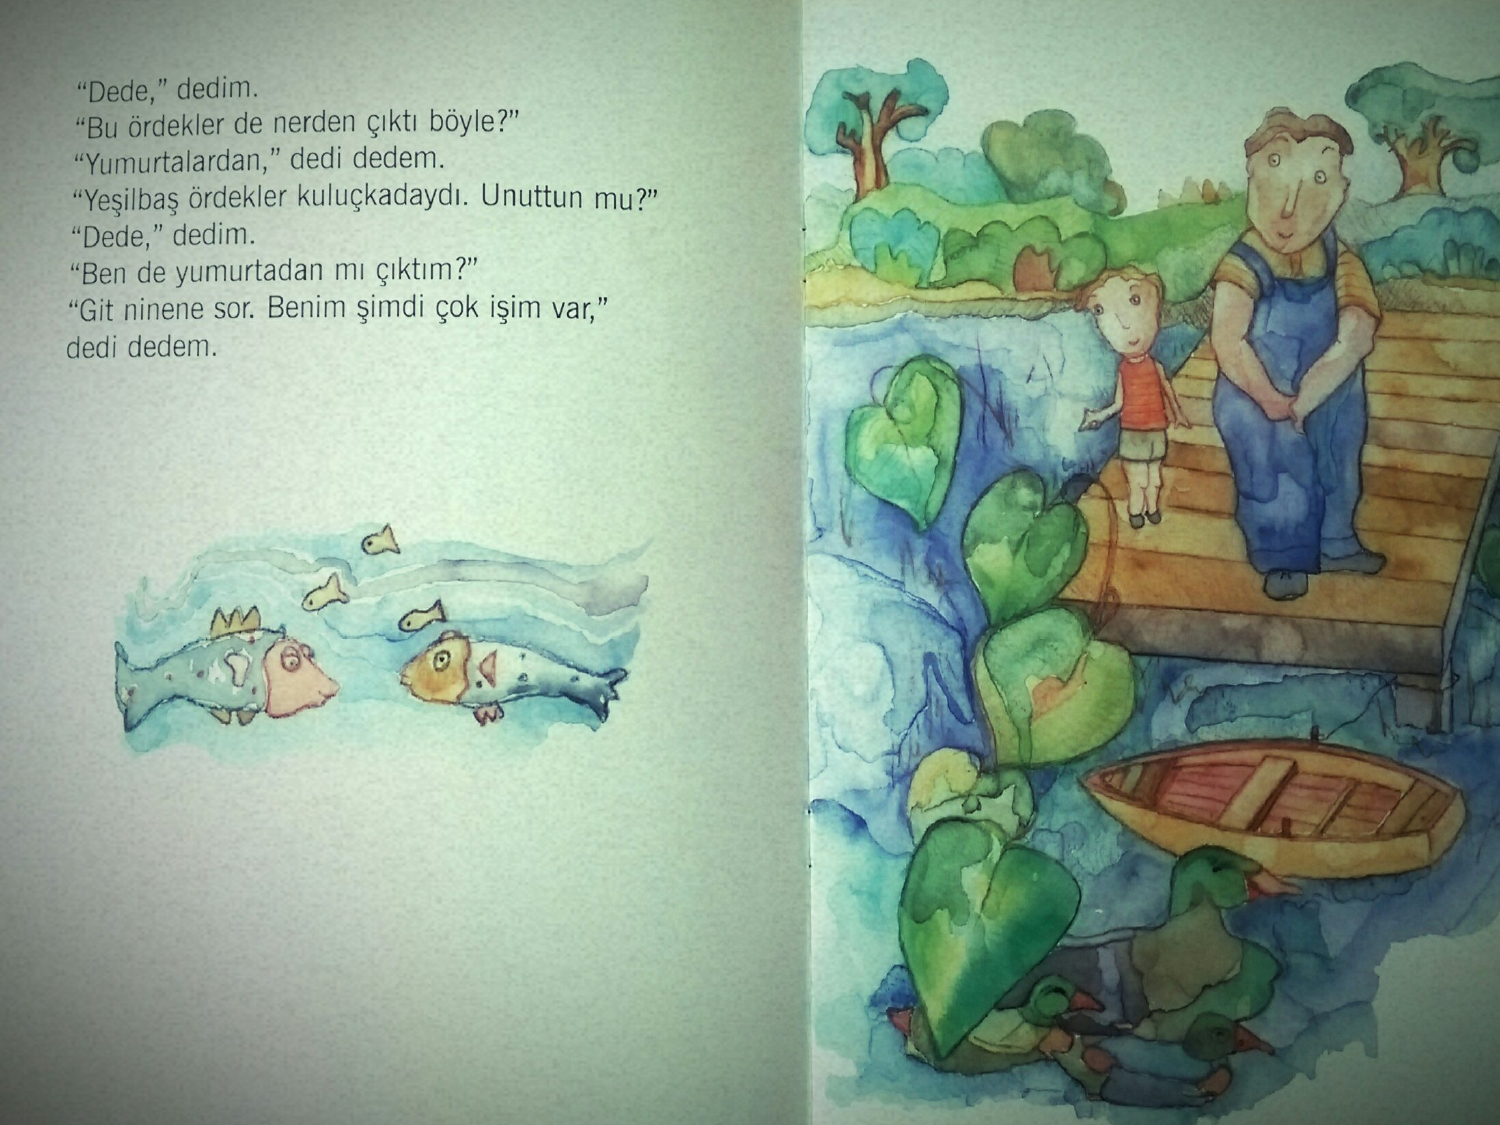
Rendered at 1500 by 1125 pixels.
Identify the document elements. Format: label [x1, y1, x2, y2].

list [0, 0, 1500, 1125]
